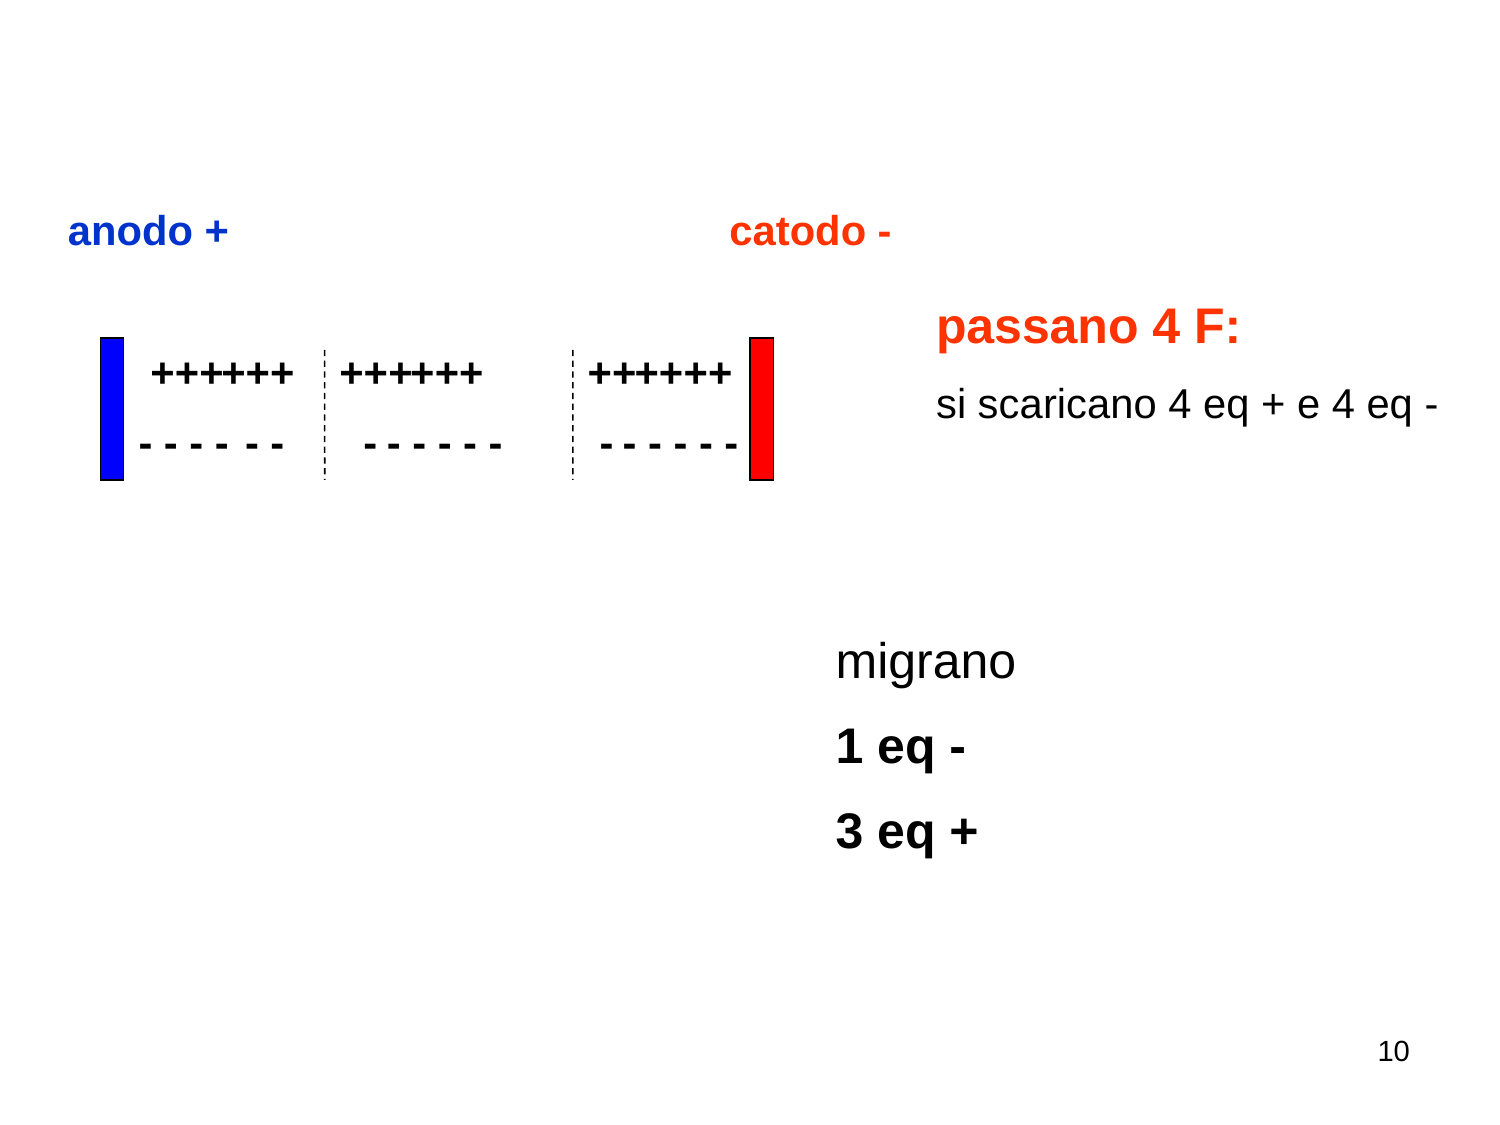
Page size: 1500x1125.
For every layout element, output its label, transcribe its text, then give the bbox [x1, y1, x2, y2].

text_box anodo + [53, 196, 266, 262]
text_box [100, 338, 124, 480]
text_box +++ [324, 338, 395, 403]
text_box [750, 338, 774, 480]
text_box - [584, 408, 629, 474]
text_box - [348, 408, 393, 474]
text_box +++ [206, 338, 310, 403]
text_box ++++ [619, 338, 748, 403]
text_box +++ [135, 338, 206, 403]
text_box catodo - [714, 196, 922, 262]
text_box - - - - [123, 408, 244, 474]
text_box passano 4 F: [921, 286, 1323, 362]
text_box migrano 1 eq - 3 eq + [820, 621, 1247, 867]
text_box +++ [395, 338, 499, 403]
text_box si scaricano 4 eq + e 4 eq - [921, 369, 1459, 434]
slide_number 10 [1074, 1024, 1425, 1103]
text_box - - - - - [629, 408, 754, 474]
text_box - - [244, 408, 313, 474]
text_box ++ [572, 338, 619, 403]
text_box - - - - - [393, 408, 550, 474]
